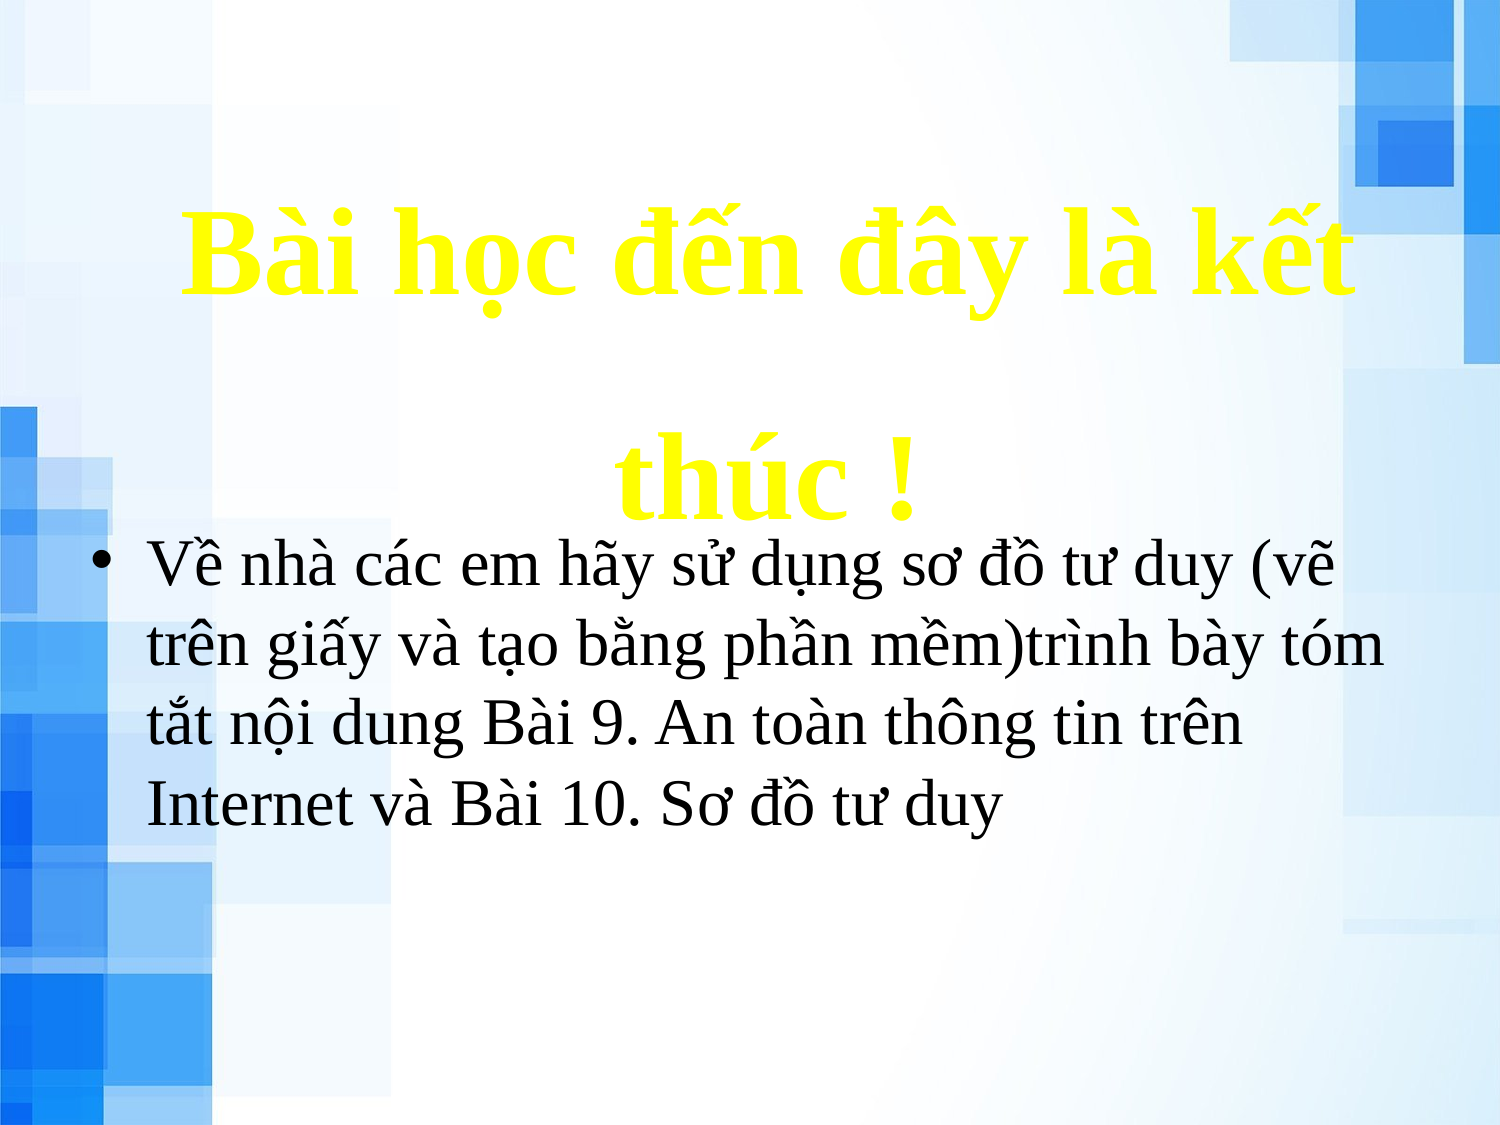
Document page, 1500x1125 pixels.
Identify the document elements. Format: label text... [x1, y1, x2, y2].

picture [0, 0, 1500, 1125]
list Bài học đến đây là kết thúc ! [137, 87, 1400, 510]
text_box Về nhà các em hãy sử dụng sơ đồ tư duy (vẽ trên giấy và tạo bằng phần mềm)trình bày tóm tắt nội dung Bài 9. An toàn thông tin trên Internet và Bài 10. Sơ đồ tư duy [74, 510, 1425, 999]
